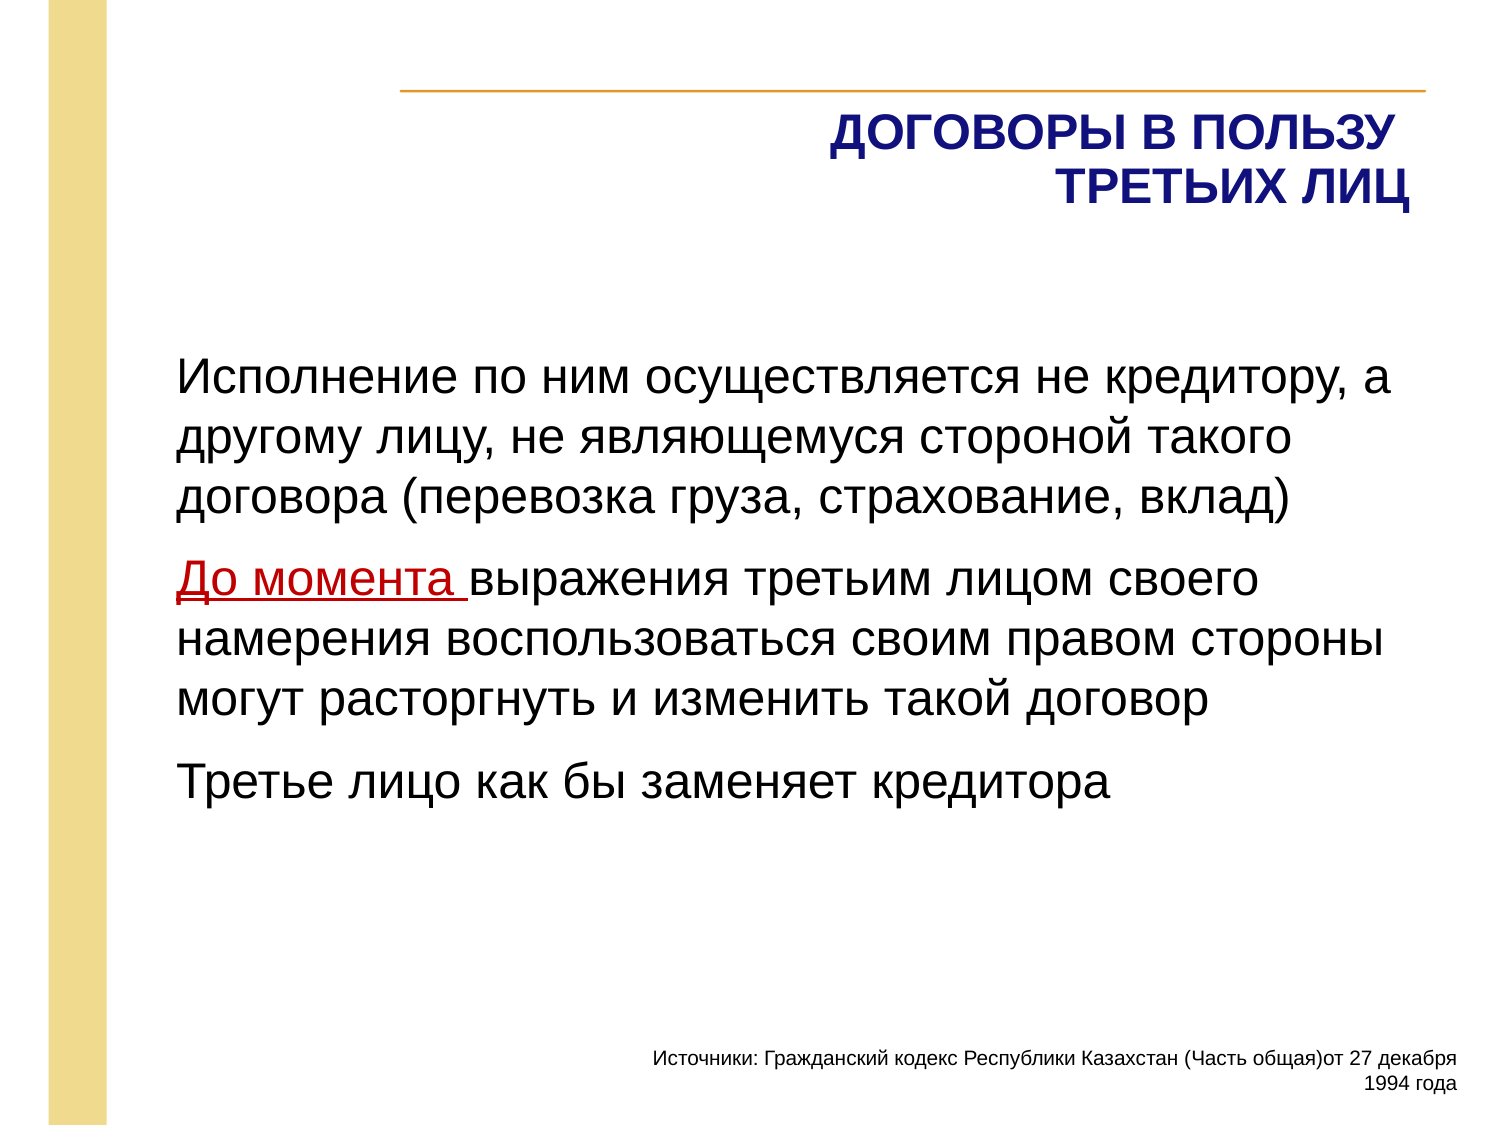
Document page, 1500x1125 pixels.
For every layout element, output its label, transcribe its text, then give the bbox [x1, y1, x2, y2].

text_box [48, 0, 107, 1125]
list Исполнение по ним осуществляется не кредитору, а другому лицу, не являющемуся стороной такого договора (перевозка груза, страхование, вклад) До момента выражения третьим лицом своего намерения воспользоваться своим правом стороны могут расторгнуть и изменить такой договор Третье лицо как бы заменяет кредитора [161, 302, 1425, 849]
footer Источники: Гражданский кодекс Республики Казахстан (Часть общая)от 27 декабря 1994 года [600, 1040, 1473, 1100]
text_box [400, 90, 1426, 198]
